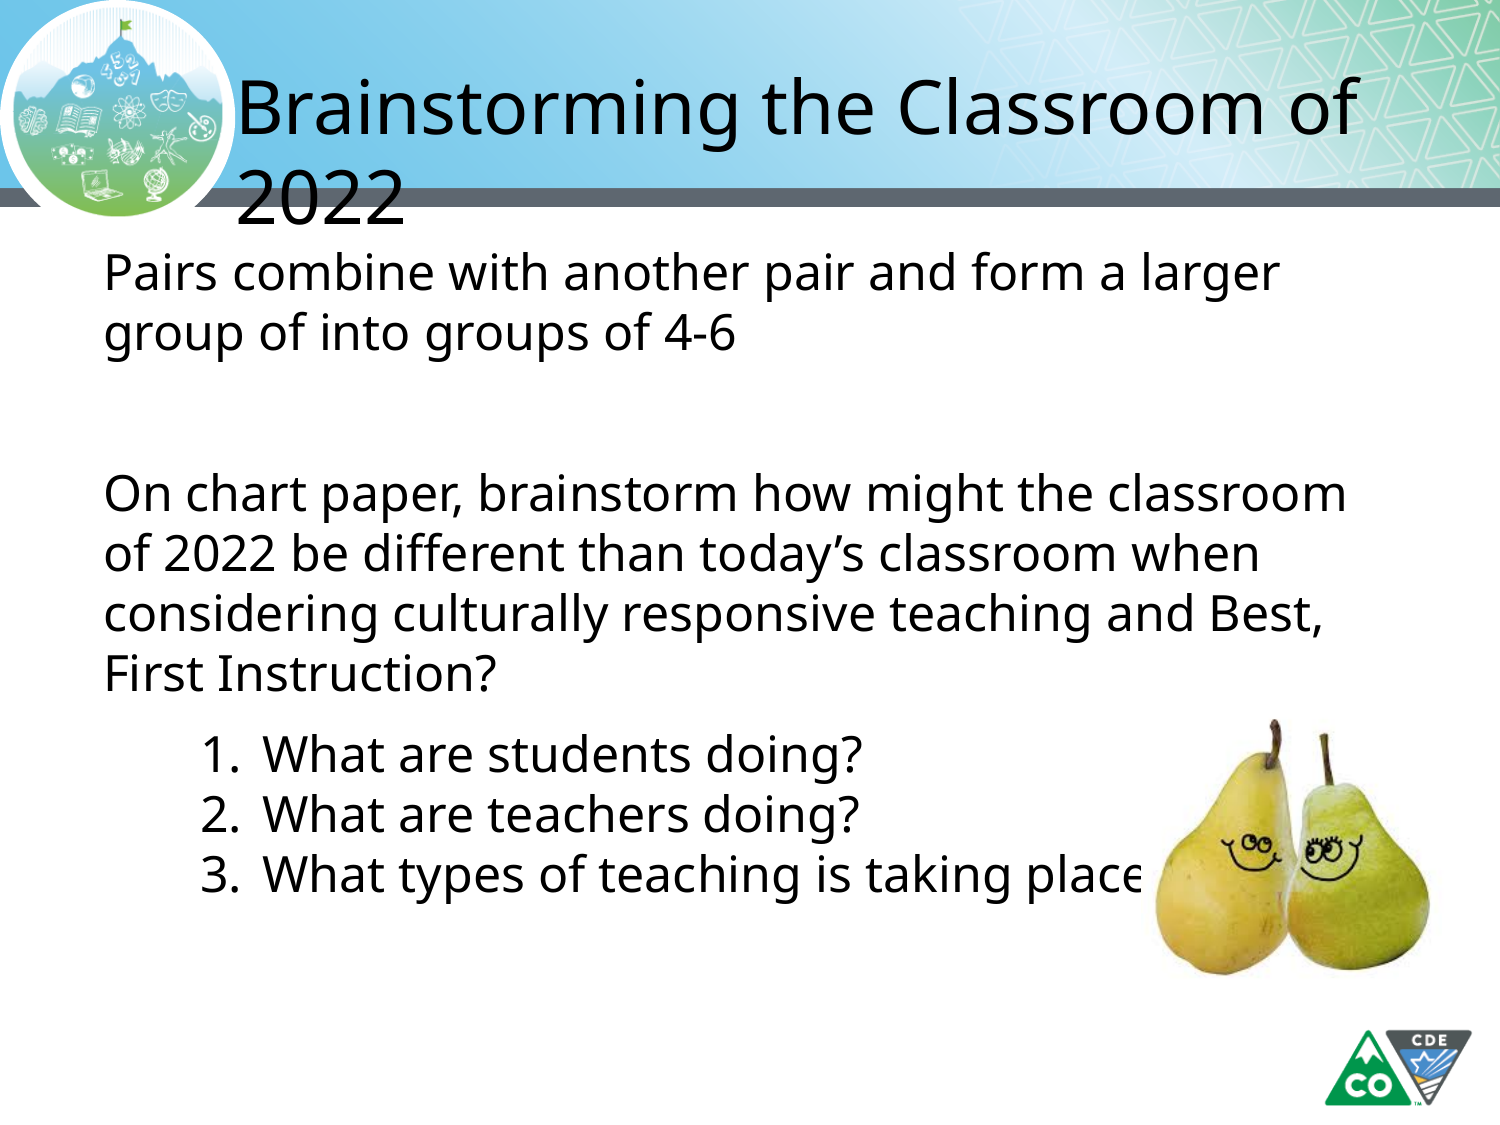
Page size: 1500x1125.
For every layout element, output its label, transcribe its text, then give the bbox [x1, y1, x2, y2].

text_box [0, 0, 236, 236]
list Pairs combine with another pair and form a larger group of into groups of 4-6 On chart paper, brainstorm how might the classroom of 2022 be different than today’s classroom when considering culturally responsive teaching and Best, First Instruction? What are students doing? What are teachers doing? What types of teaching is taking place? [103, 239, 1397, 954]
picture [236, 0, 1500, 207]
title Brainstorming the Classroom of 2022 [240, 59, 1489, 176]
picture [1312, 1021, 1482, 1113]
picture [1140, 698, 1447, 998]
